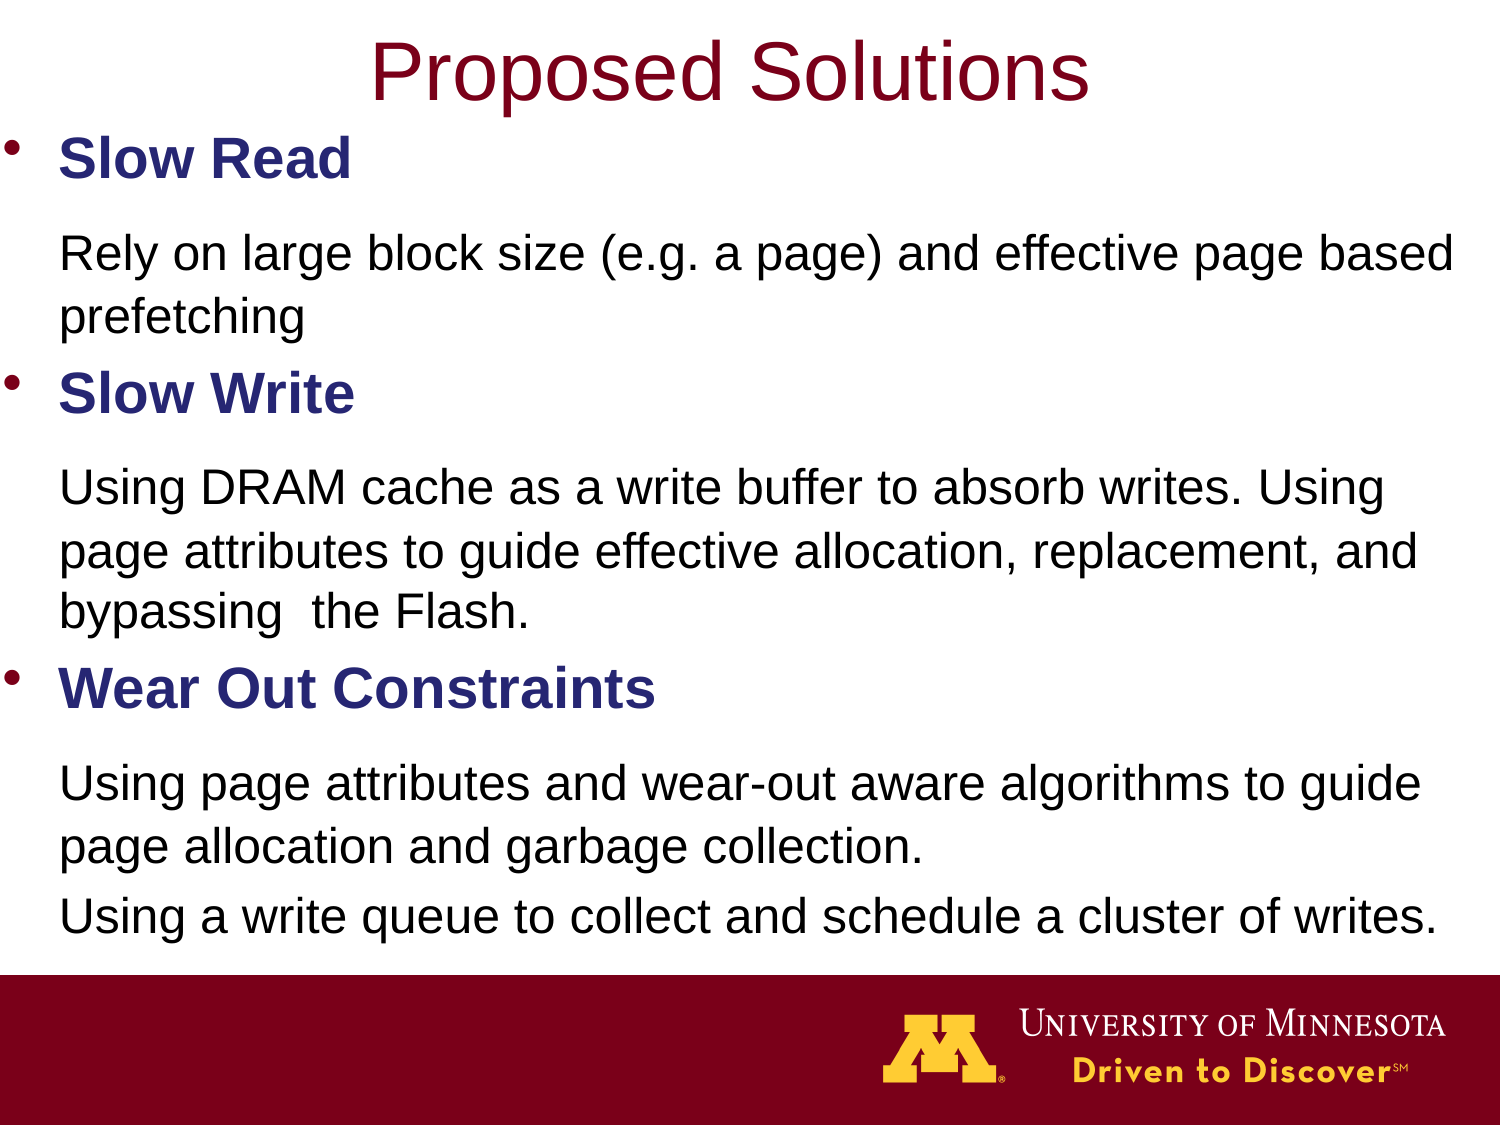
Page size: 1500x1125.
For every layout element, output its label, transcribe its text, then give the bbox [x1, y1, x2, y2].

list Slow Read Rely on large block size (e.g. a page) and effective page based prefetching Slow Write Using DRAM cache as a write buffer to absorb writes. Using page attributes to guide effective allocation, replacement, and bypassing the Flash. Wear Out Constraints Using page attributes and wear-out aware algorithms to guide page allocation and garbage collection. Using a write queue to collect and schedule a cluster of writes. [0, 112, 1488, 975]
picture [0, 975, 1500, 1125]
title Proposed Solutions [58, 35, 1425, 100]
